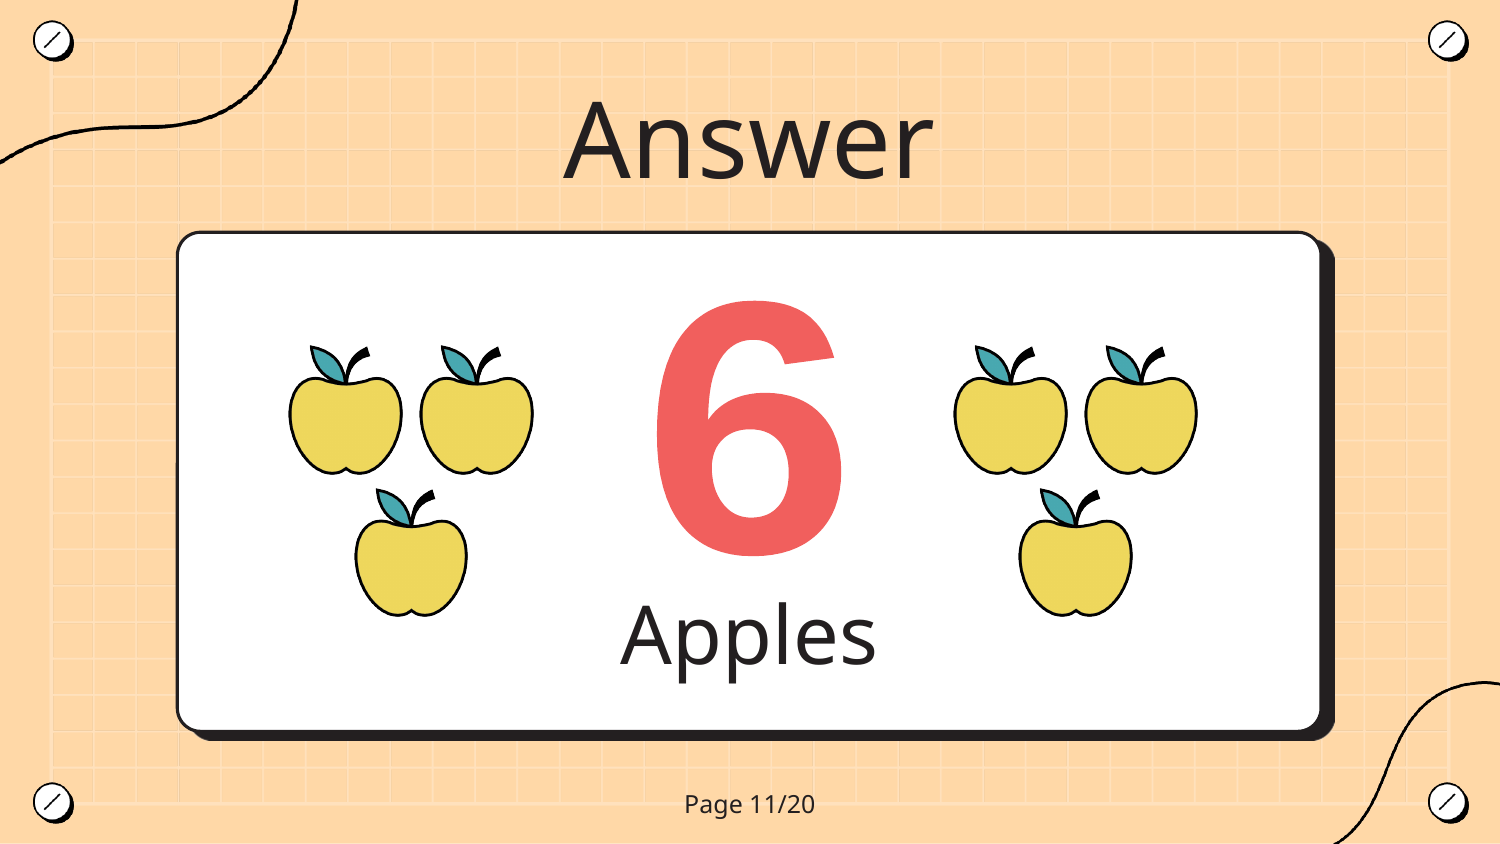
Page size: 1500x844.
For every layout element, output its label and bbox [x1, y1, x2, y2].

picture [1018, 487, 1133, 618]
picture [1238, 680, 1500, 844]
picture [0, 0, 303, 201]
text_box [0, 0, 1500, 844]
text_box [288, 345, 534, 475]
text_box [953, 345, 1199, 475]
picture [353, 487, 469, 618]
